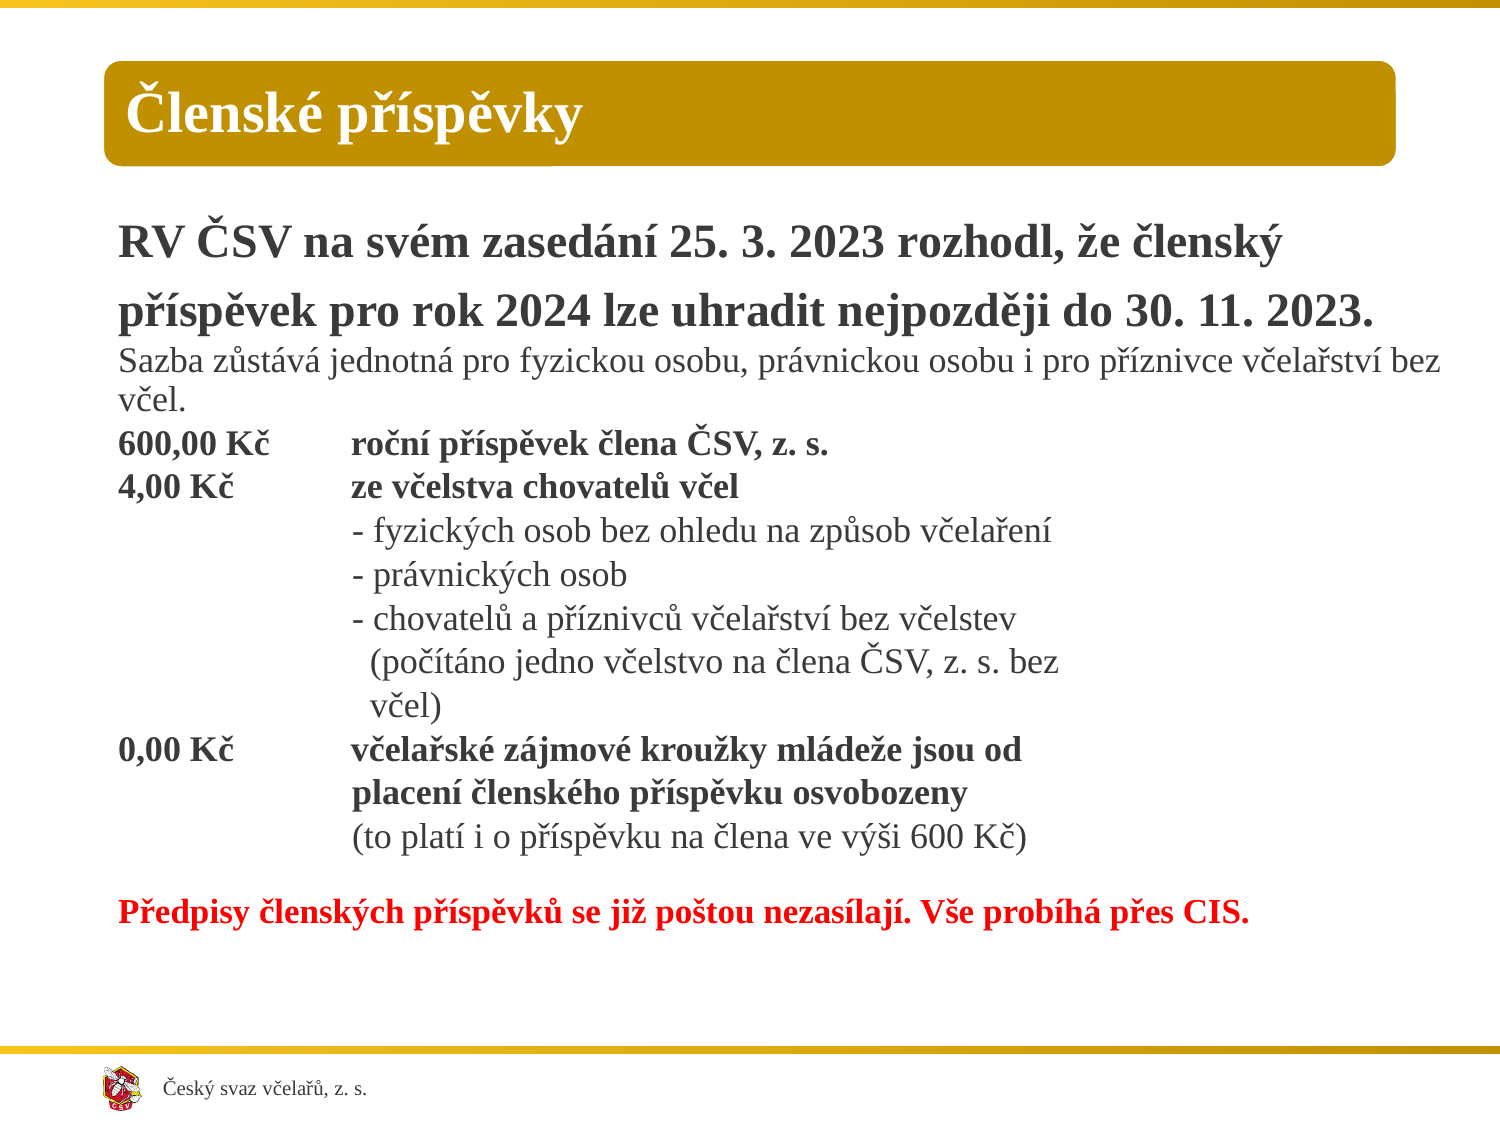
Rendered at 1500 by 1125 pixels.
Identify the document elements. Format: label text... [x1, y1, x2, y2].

list RV ČSV na svém zasedání 25. 3. 2023 rozhodl, že členský příspěvek pro rok 2024 lze uhradit nejpozději do 30. 11. 2023. Sazba zůstává jednotná pro fyzickou osobu, právnickou osobu i pro příznivce včelařství bez včel. 600,00 Kč roční příspěvek člena ČSV, z. s. 4,00 Kč ze včelstva chovatelů včel - fyzických osob bez ohledu na způsob včelaření - právnických osob - chovatelů a příznivců včelařství bez včelstev (počítáno jedno včelstvo na člena ČSV, z. s. bez včel) 0,00 Kč včelařské zájmové kroužky mládeže jsou od placení členského příspěvku osvobozeny (to platí i o příspěvku na člena ve výši 600 Kč) Předpisy členských příspěvků se již poštou nezasílají. Vše probíhá přes CIS. [103, 190, 1474, 970]
picture [103, 1066, 142, 1111]
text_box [102, 59, 1398, 168]
